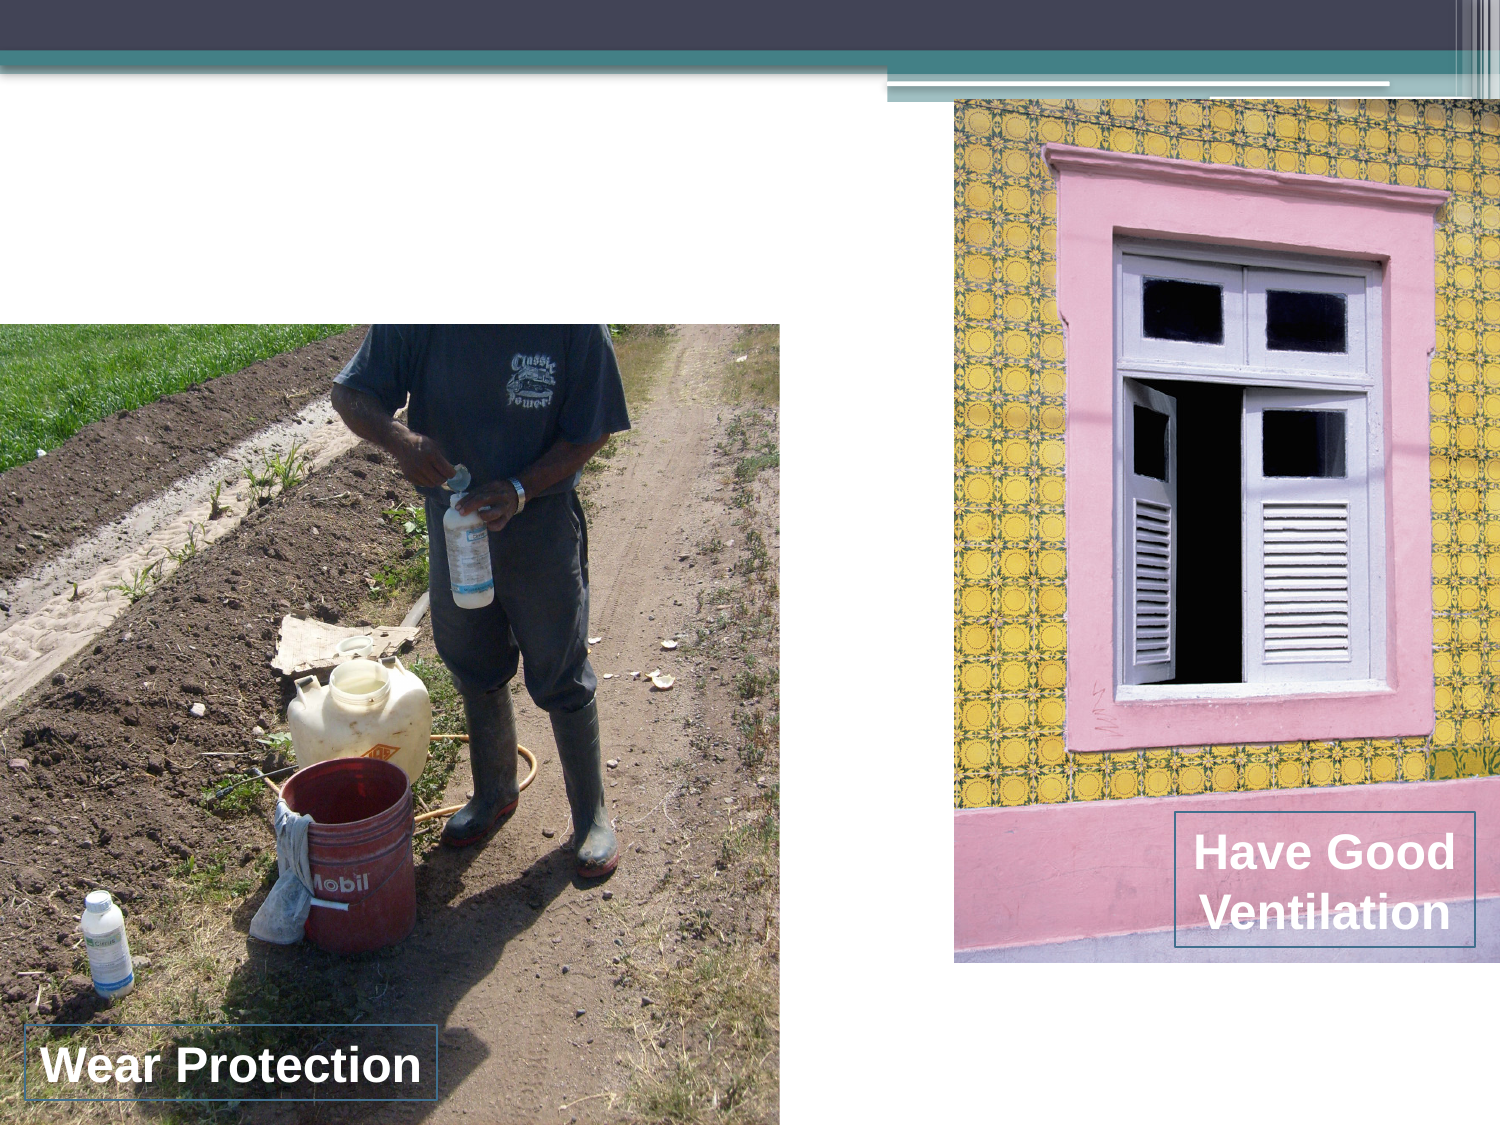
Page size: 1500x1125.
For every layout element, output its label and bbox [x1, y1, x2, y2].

picture [0, 324, 780, 1125]
picture [954, 99, 1500, 963]
